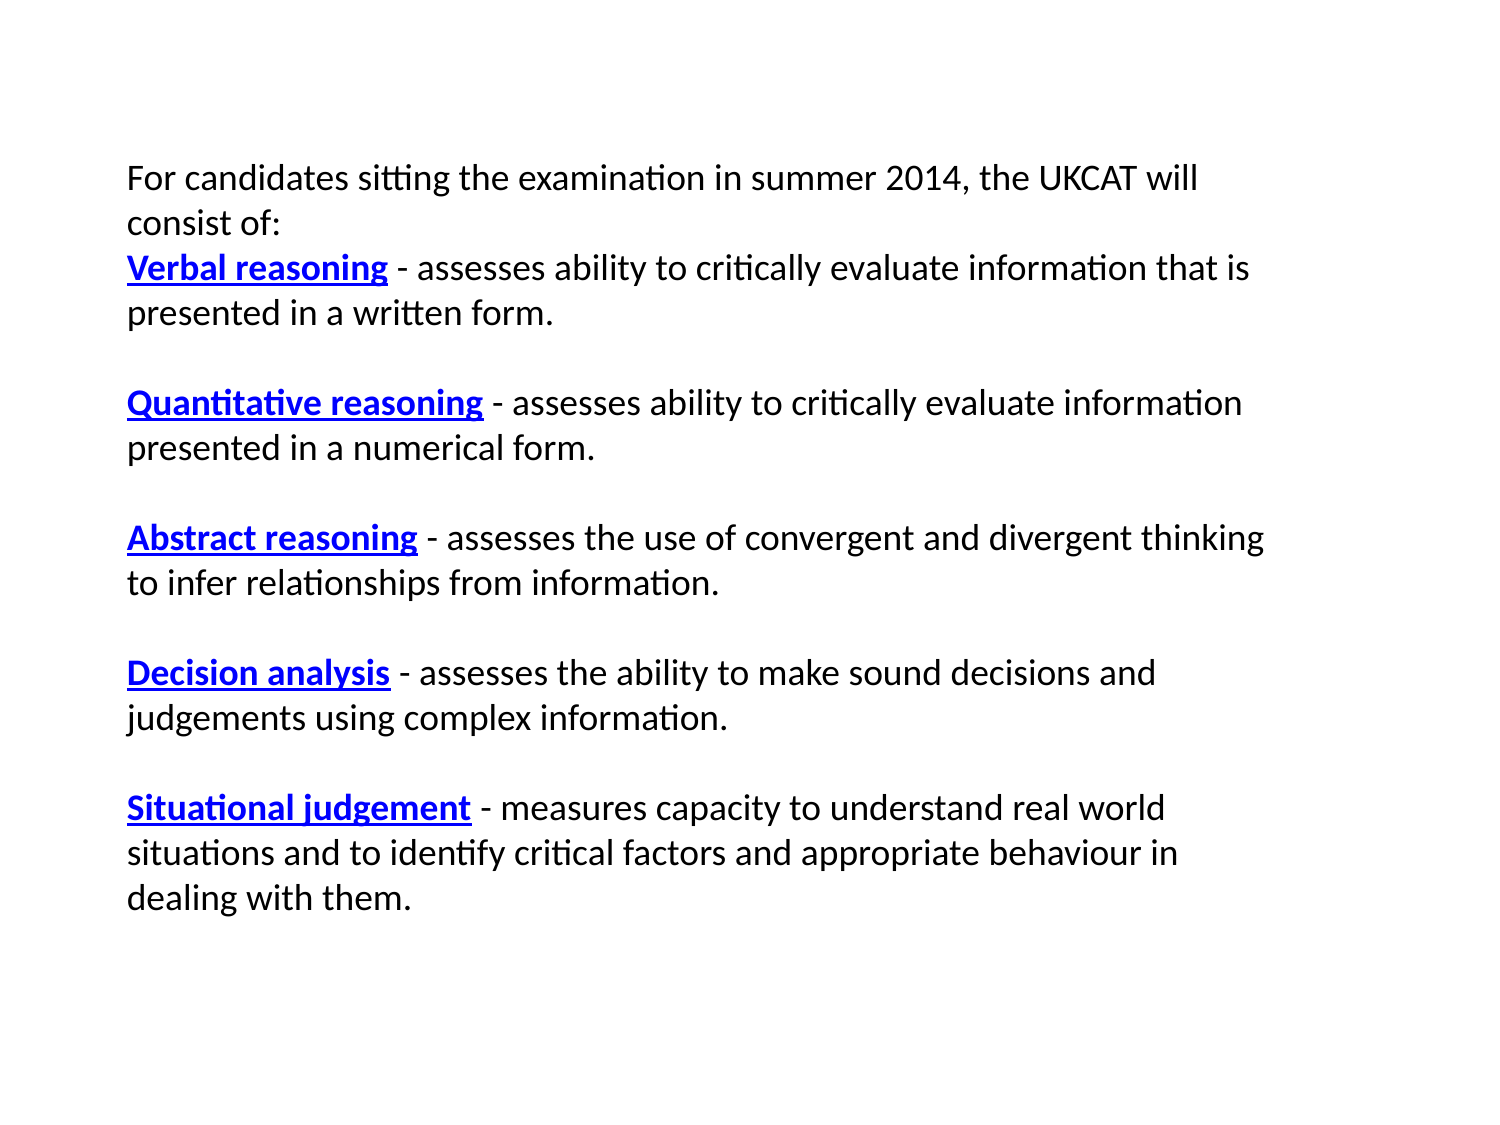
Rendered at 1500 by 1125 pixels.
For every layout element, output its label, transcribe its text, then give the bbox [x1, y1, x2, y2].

text_box For candidates sitting the examination in summer 2014, the UKCAT will consist of: Verbal reasoning - assesses ability to critically evaluate information that is presented in a written form. Quantitative reasoning - assesses ability to critically evaluate information presented in a numerical form. Abstract reasoning - assesses the use of convergent and divergent thinking to infer relationships from information. Decision analysis - assesses the ability to make sound decisions and judgements using complex information. Situational judgement - measures capacity to understand real world situations and to identify critical factors and appropriate behaviour in dealing with them. [112, 145, 1294, 926]
